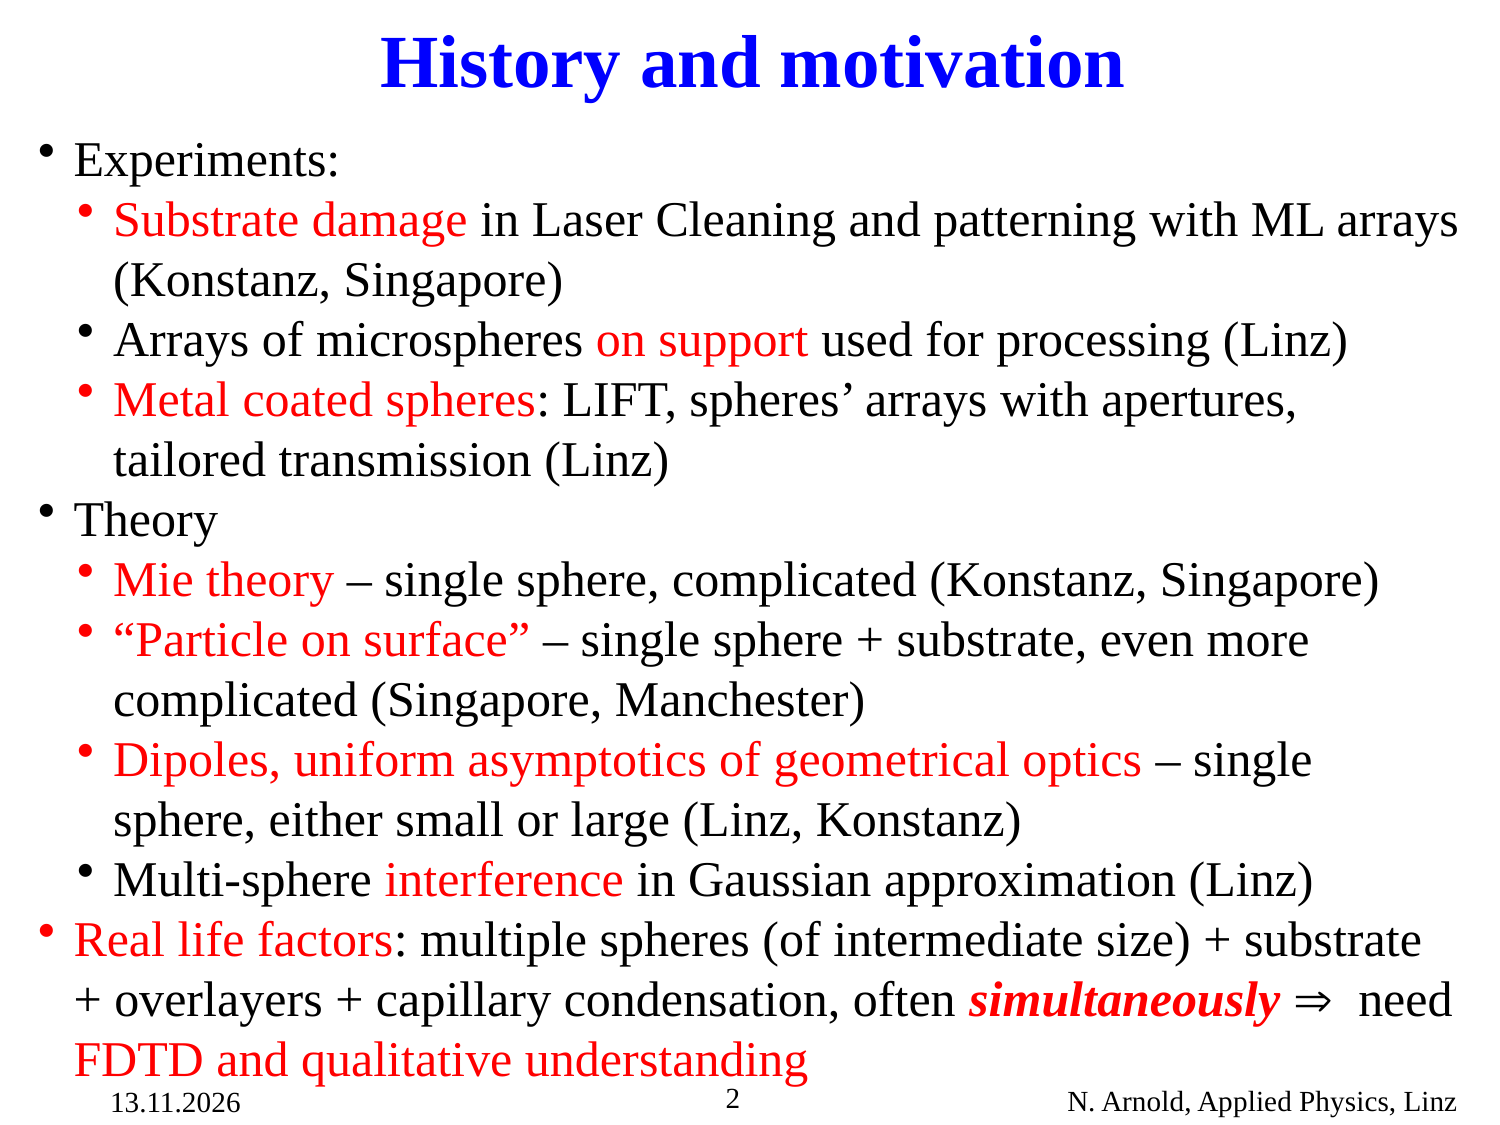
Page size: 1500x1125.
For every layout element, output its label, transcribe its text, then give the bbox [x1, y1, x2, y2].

text_box Experiments: Substrate damage in Laser Cleaning and patterning with ML arrays (Konstanz, Singapore) Arrays of microspheres on support used for processing (Linz) Metal coated spheres: LIFT, spheres’ arrays with apertures, tailored transmission (Linz) Theory Mie theory – single sphere, complicated (Konstanz, Singapore) “Particle on surface” – single sphere + substrate, even more complicated (Singapore, Manchester) Dipoles, uniform asymptotics of geometrical optics – single sphere, either small or large (Linz, Konstanz) Multi-sphere interference in Gaussian approximation (Linz) Real life factors: multiple spheres (of intermediate size) + substrate + overlayers + capillary condensation, often simultaneously  need FDTD and qualitative understanding [23, 119, 1477, 1095]
footer N. Arnold, Applied Physics, Linz [1025, 1074, 1500, 1113]
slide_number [95, 1095, 408, 1106]
title History and motivation [17, 1, 1489, 114]
slide_number 2 [442, 1095, 756, 1112]
